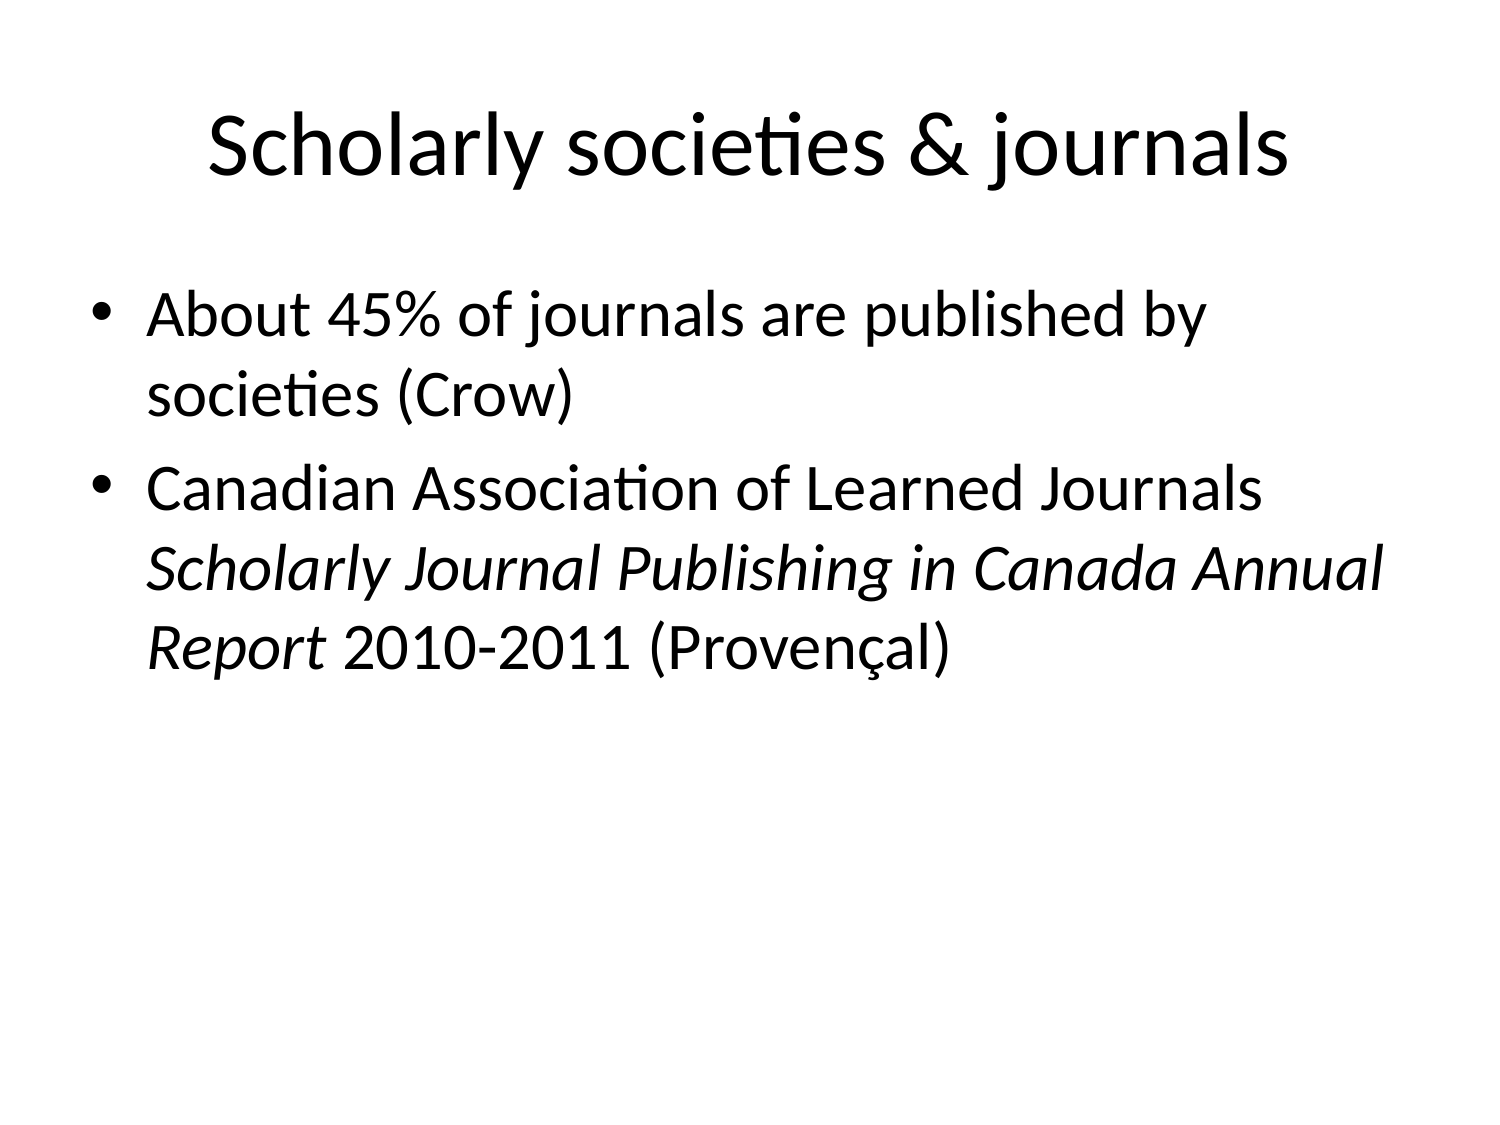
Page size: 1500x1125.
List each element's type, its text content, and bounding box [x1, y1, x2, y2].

title Scholarly societies & journals [75, 45, 1425, 233]
list About 45% of journals are published by societies (Crow) Canadian Association of Learned Journals Scholarly Journal Publishing in Canada Annual Report 2010-2011 (Provençal) [75, 262, 1425, 1005]
